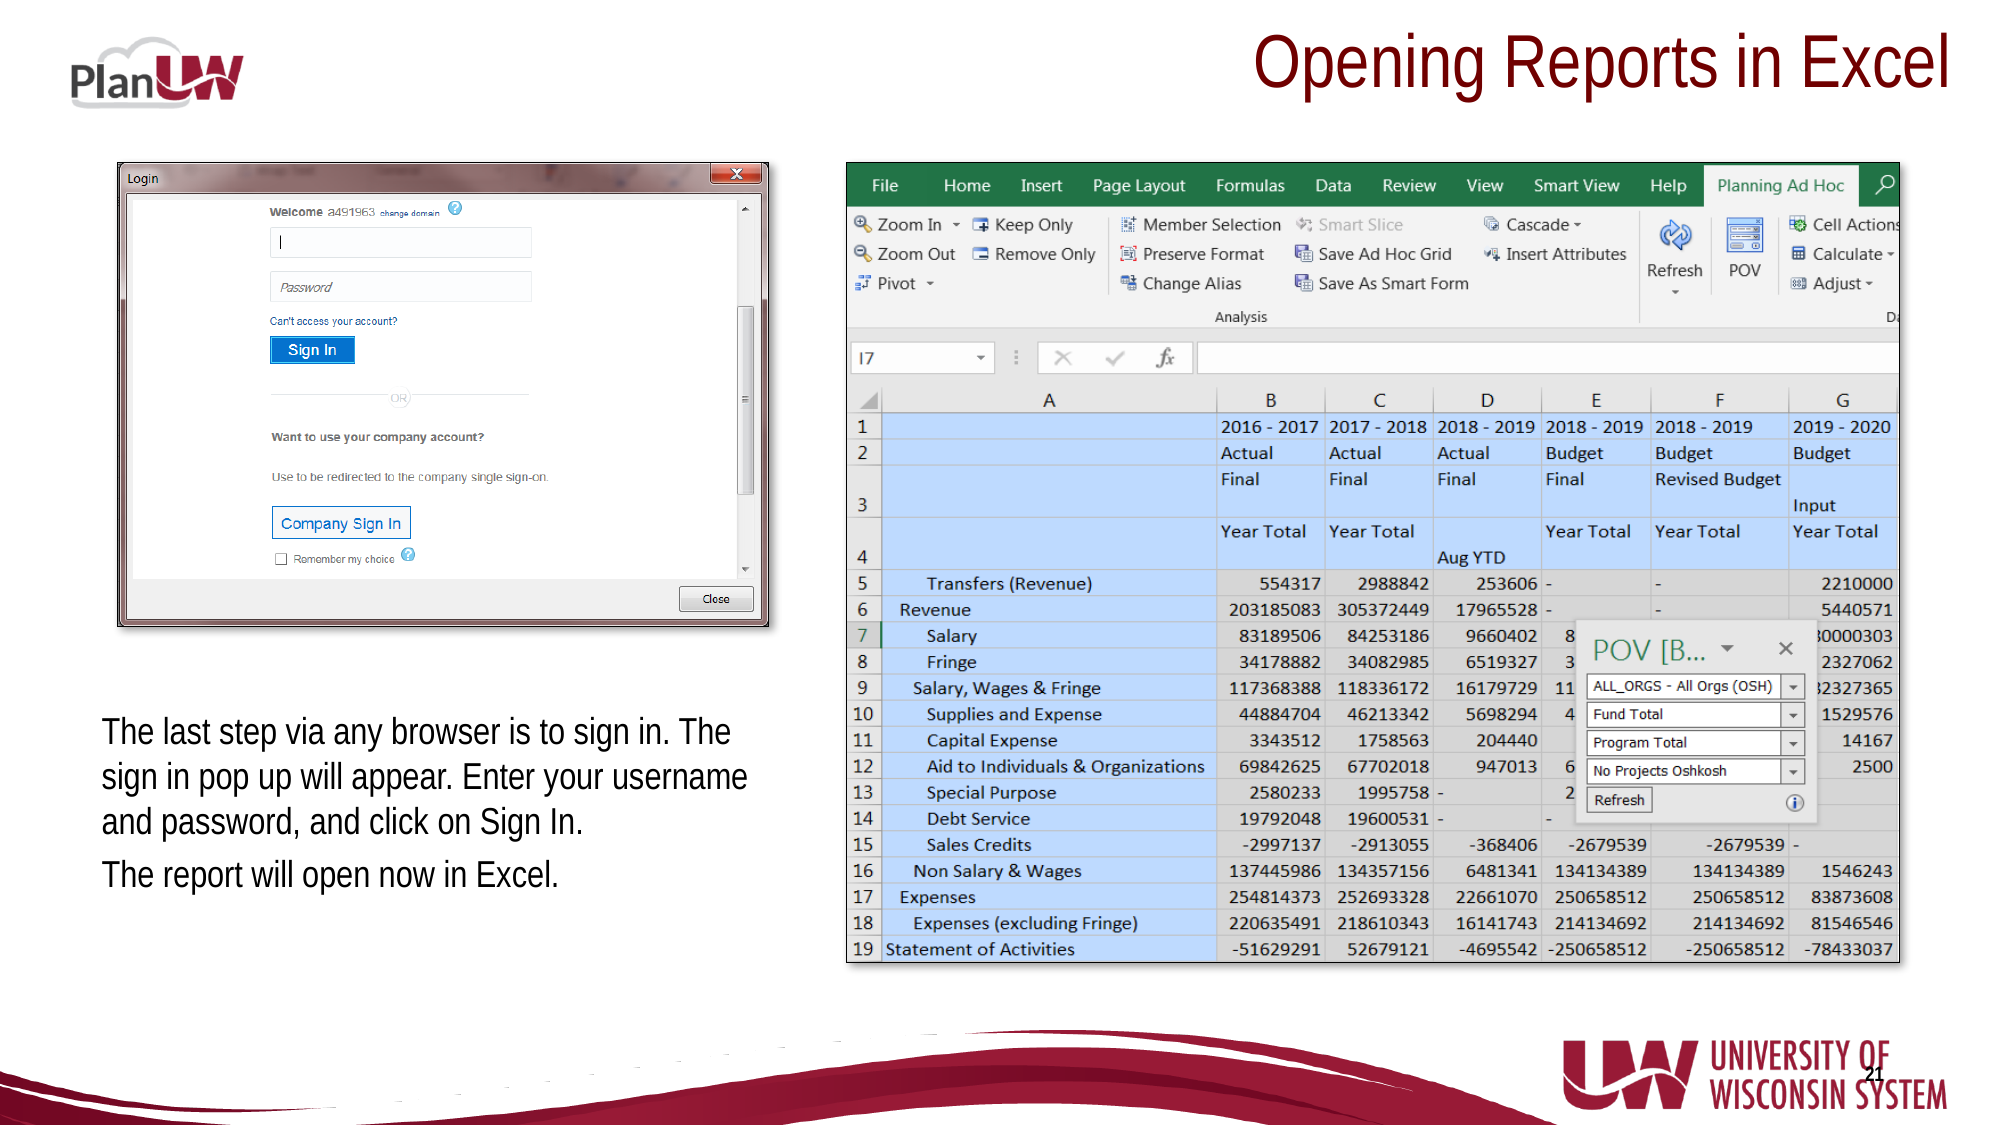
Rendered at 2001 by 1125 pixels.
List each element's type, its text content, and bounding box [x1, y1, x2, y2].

picture [0, 988, 1967, 1125]
slide_number 21 [1850, 1058, 1950, 1088]
picture [846, 162, 1900, 963]
text_box Opening Reports in Excel [466, 12, 1967, 103]
text_box The last step via any browser is to sign in. The sign in pop up will appear. Enter your username and password, and click on Sign In. The report will open now in Excel. [86, 699, 800, 903]
picture [117, 162, 769, 627]
picture [57, 22, 250, 115]
